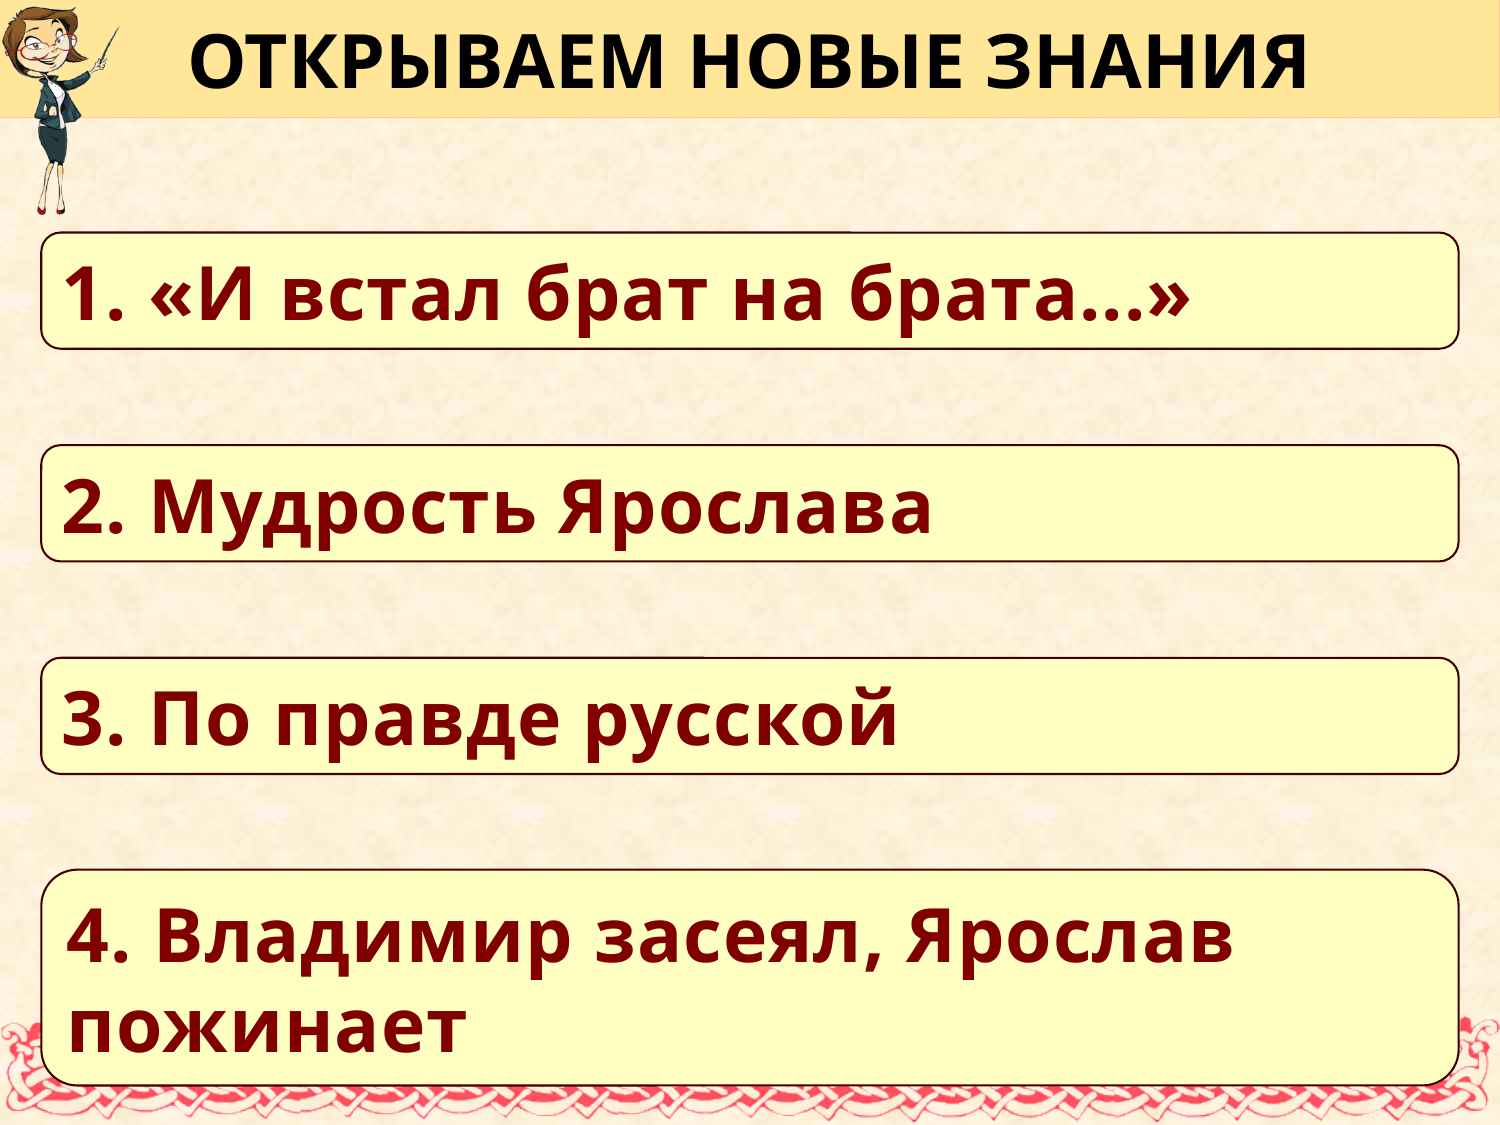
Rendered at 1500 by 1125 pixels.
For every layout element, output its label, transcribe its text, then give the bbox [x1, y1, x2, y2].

text_box 1. «И встал брат на брата...» [41, 232, 1459, 349]
text_box 4. Владимир засеял, Ярослав пожинает [41, 869, 1459, 1086]
text_box 3. По правде русской [41, 657, 1459, 774]
text_box 2. Мудрость Ярослава [41, 445, 1459, 562]
picture [0, 0, 1500, 1125]
title ОТКРЫВАЕМ НОВЫЕ ЗНАНИЯ [124, 0, 1459, 119]
